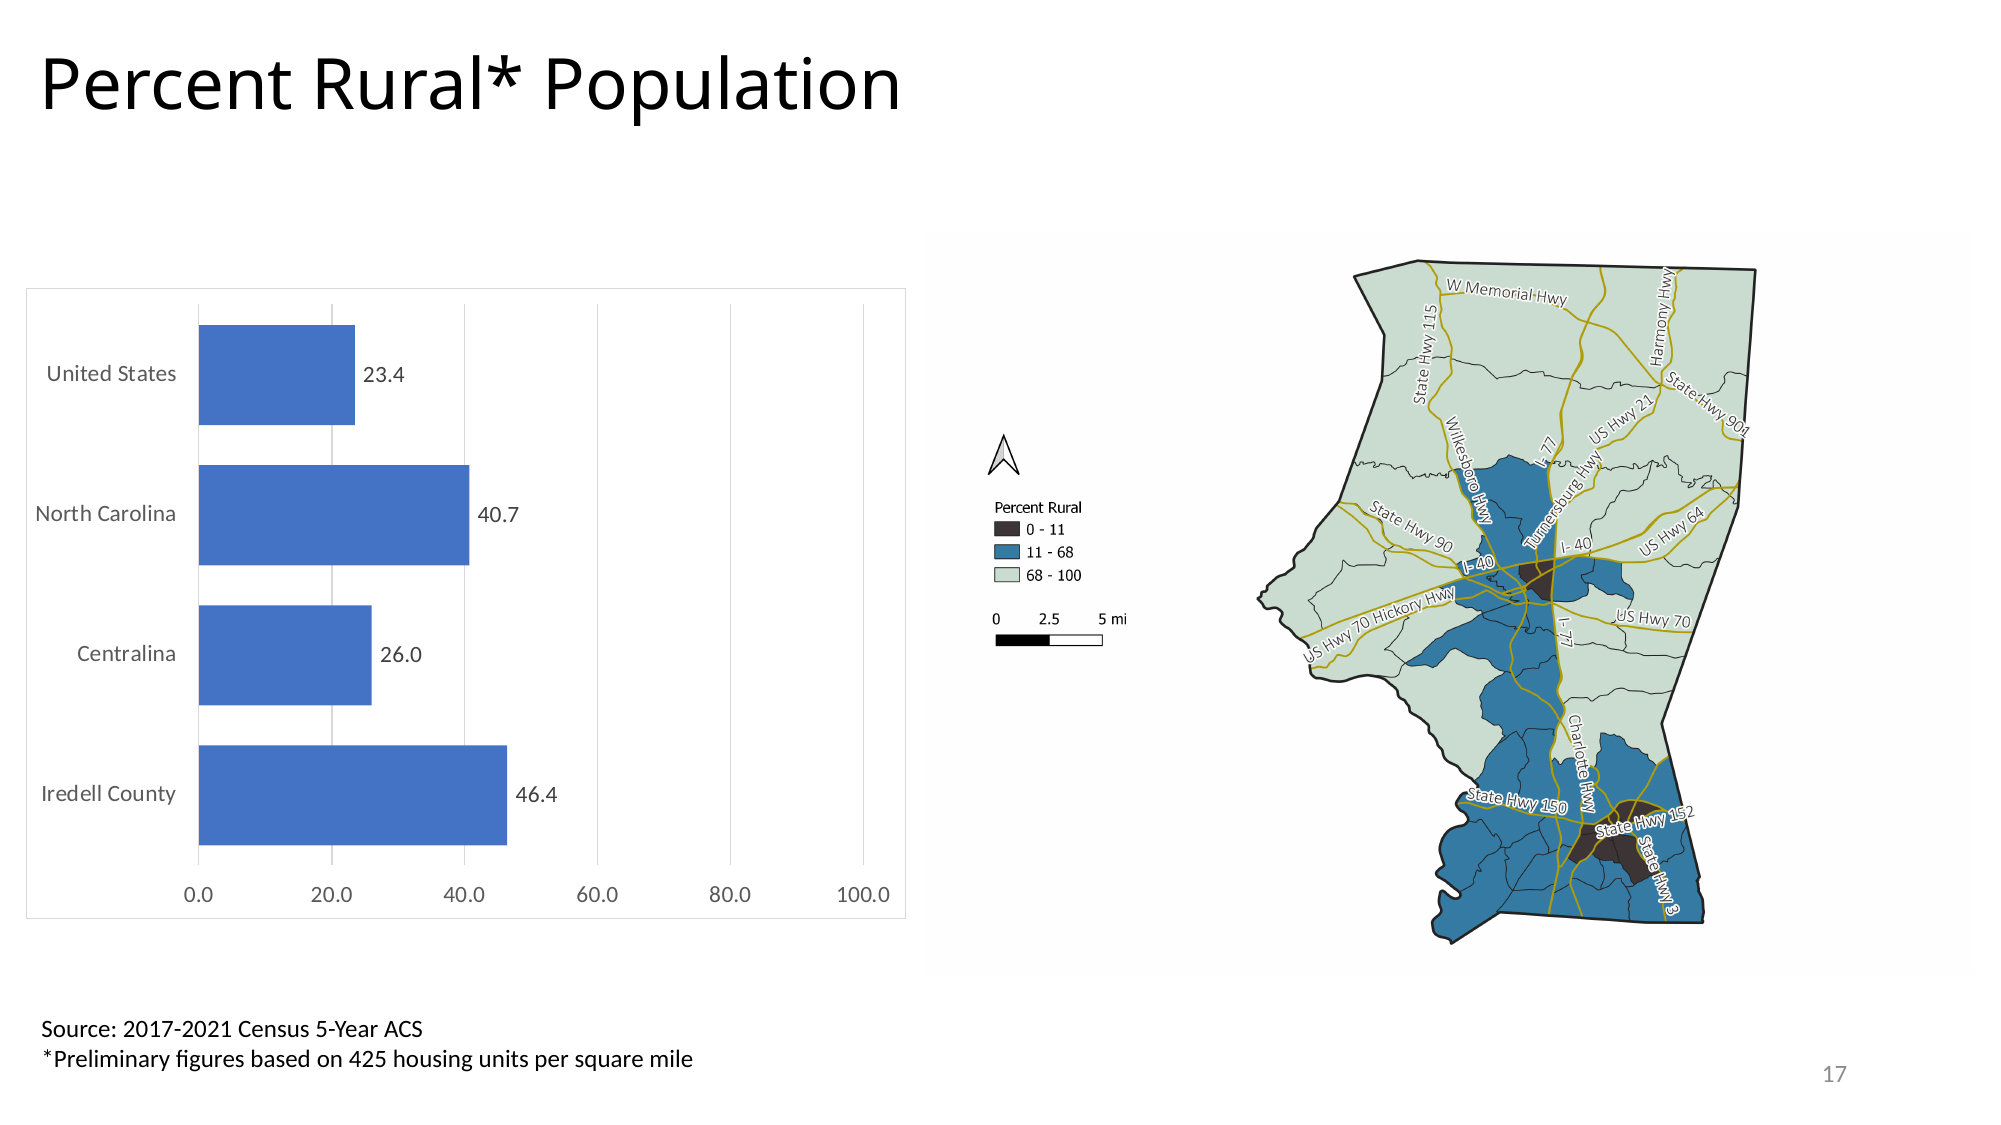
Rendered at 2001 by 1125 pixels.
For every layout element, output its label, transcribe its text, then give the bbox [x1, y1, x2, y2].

title Percent Rural* Population [24, 5, 1199, 169]
picture [24, 287, 906, 919]
slide_number 17 [1412, 1042, 1863, 1103]
picture [924, 231, 1975, 975]
text_box Source: 2017-2021 Census 5-Year ACS *Preliminary figures based on 425 housing units per square mile [26, 1004, 710, 1080]
